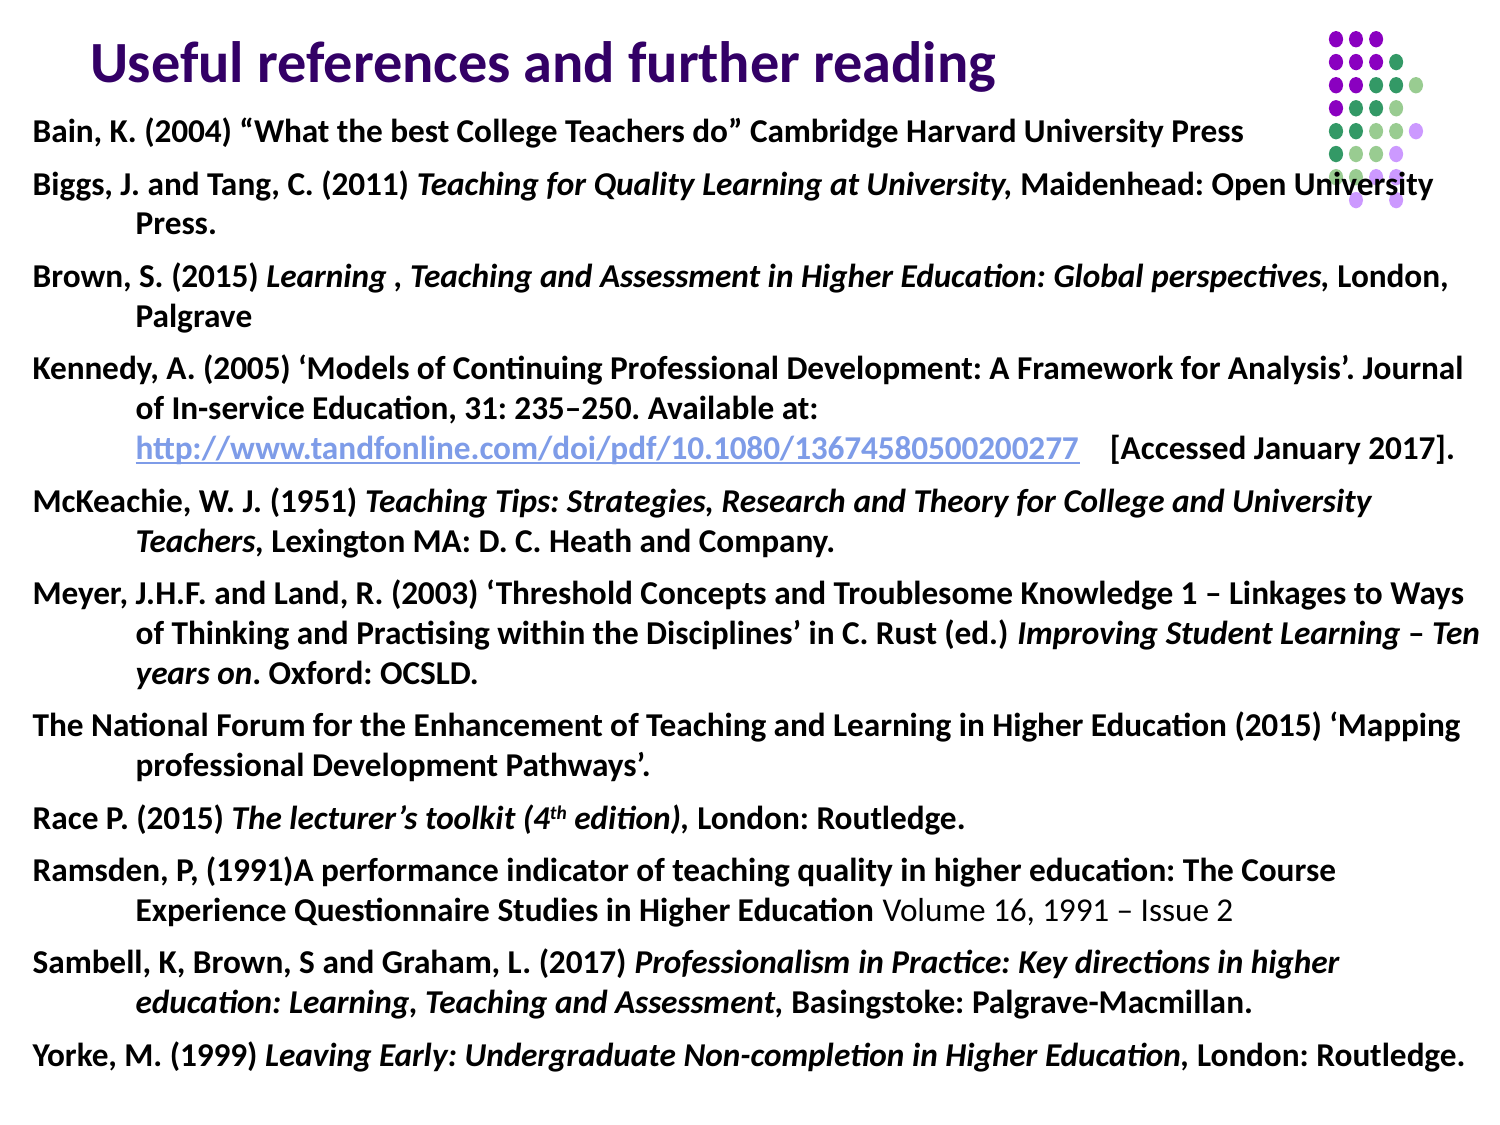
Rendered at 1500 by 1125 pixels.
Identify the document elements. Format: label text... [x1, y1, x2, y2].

list Bain, K. (2004) “What the best College Teachers do” Cambridge Harvard University Press Biggs, J. and Tang, C. (2011) Teaching for Quality Learning at University, Maidenhead: Open University Press. Brown, S. (2015) Learning , Teaching and Assessment in Higher Education: Global perspectives, London, Palgrave Kennedy, A. (2005) ‘Models of Continuing Professional Development: A Framework for Analysis’. Journal of In-service Education, 31: 235–250. Available at: http://www.tandfonline.com/doi/pdf/10.1080/13674580500200277 [Accessed January 2017]. McKeachie, W. J. (1951) Teaching Tips: Strategies, Research and Theory for College and University Teachers, Lexington MA: D. C. Heath and Company. Meyer, J.H.F. and Land, R. (2003) ‘Threshold Concepts and Troublesome Knowledge 1 – Linkages to Ways of Thinking and Practising within the Disciplines’ in C. Rust (ed.) Improving Student Learning – Ten years on. Oxford: OCSLD. The National Forum for the Enhancement of Teaching and Learning in Higher Education (2015) ‘Mapping professional Development Pathways’. Race P. (2015) The lecturer’s toolkit (4th edition), London: Routledge. Ramsden, P, (1991)A performance indicator of teaching quality in higher education: The Course Experience Questionnaire Studies in Higher Education Volume 16, 1991 – Issue 2 Sambell, K, Brown, S and Graham, L. (2017) Professionalism in Practice: Key directions in higher education: Learning, Teaching and Assessment, Basingstoke: Palgrave-Macmillan. Yorke, M. (1999) Leaving Early: Undergraduate Non-completion in Higher Education, London: Routledge. [17, 101, 1500, 1073]
title Useful references and further reading [74, 19, 1313, 101]
